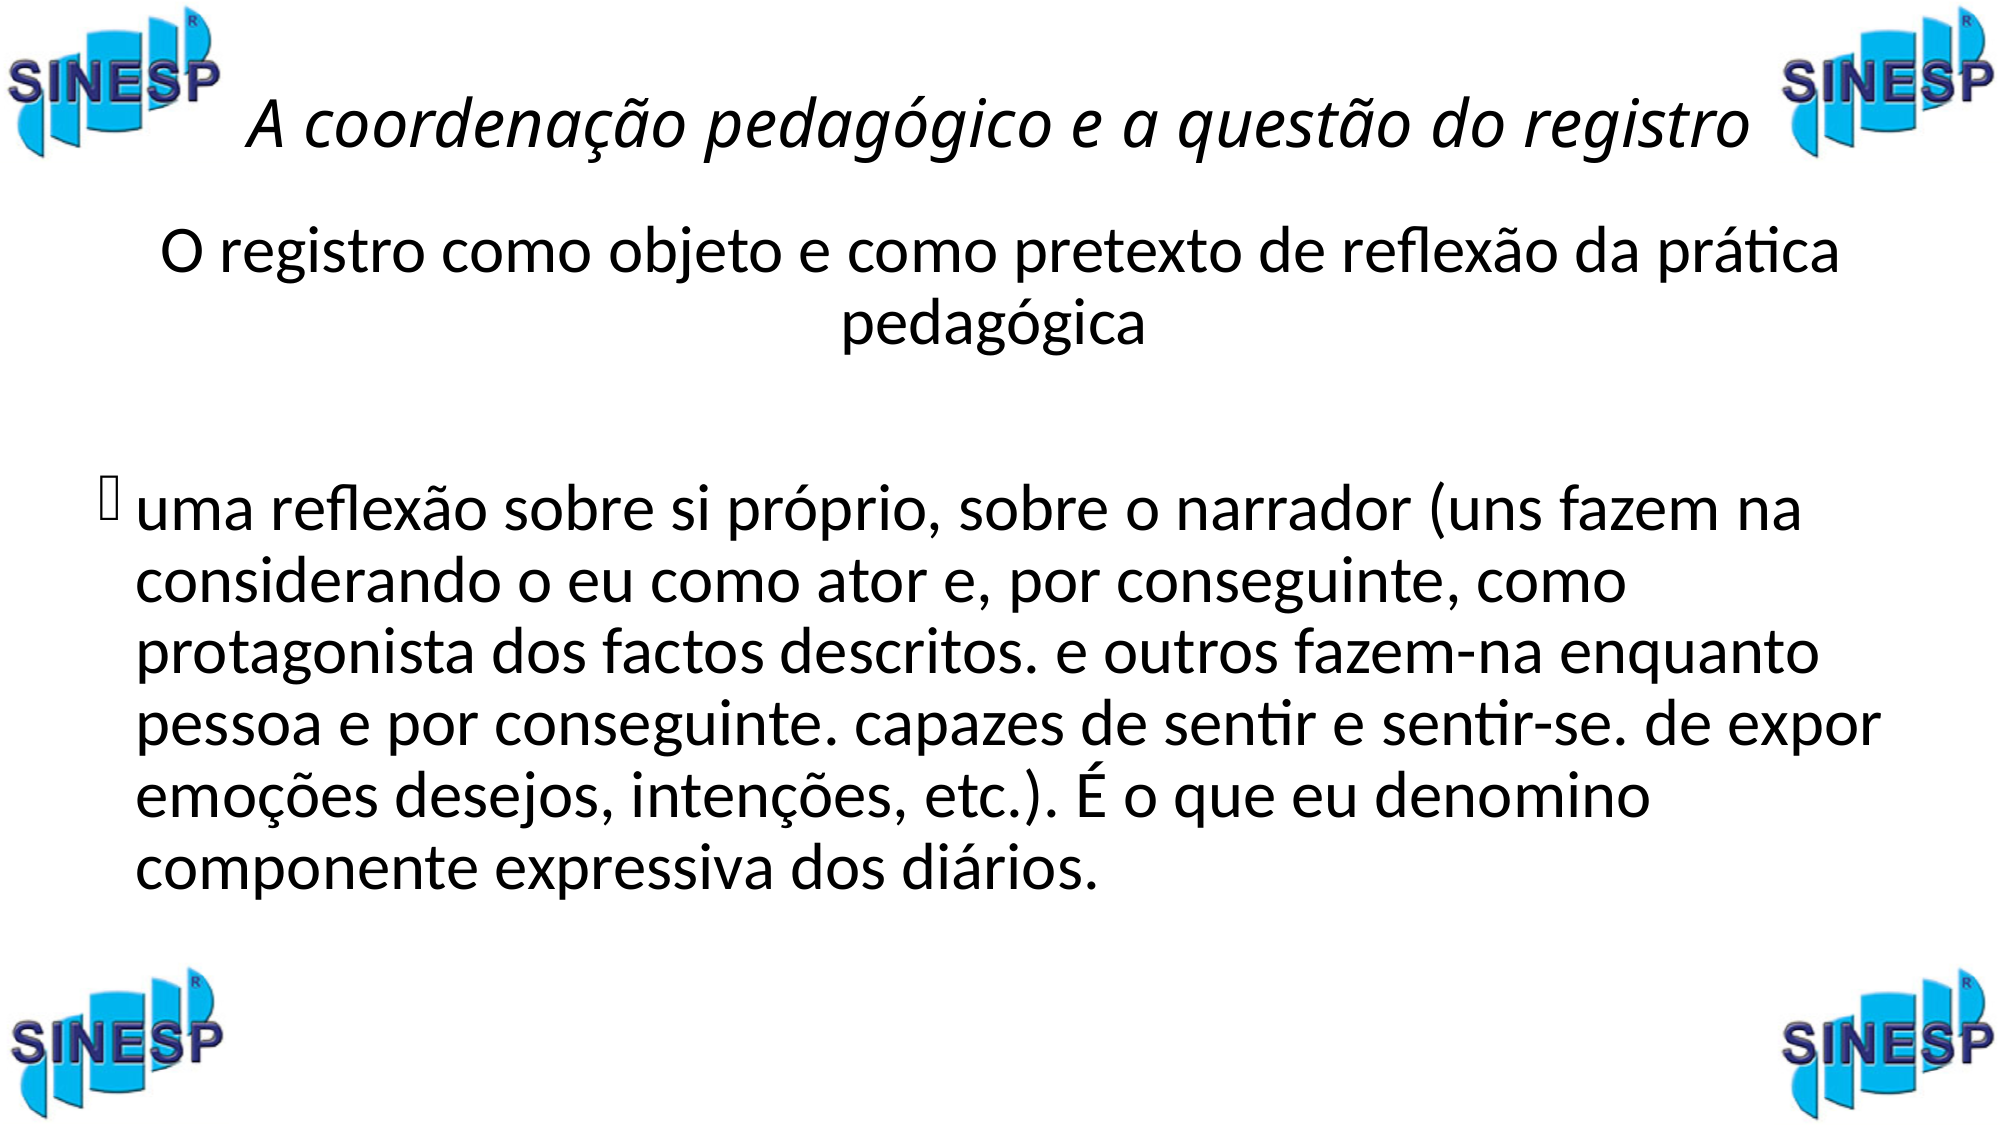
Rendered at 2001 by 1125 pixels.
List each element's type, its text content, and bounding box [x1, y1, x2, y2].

picture [1774, 1, 2000, 163]
title A coordenação pedagógico e a questão do registro [153, 16, 1851, 207]
picture [0, 1, 226, 163]
picture [3, 962, 229, 1124]
picture [1774, 963, 2000, 1125]
list O registro como objeto e como pretexto de reflexão da prática pedagógica uma reflexão sobre si próprio, sobre o narrador (uns fazem na considerando o eu como ator e, por conseguinte, como protagonista dos factos descritos. e outros fazem-na enquanto pessoa e por conseguinte. capazes de sentir e sentir-se. de expor emoções desejos, intenções, etc.). É o que eu denomino componente expressiva dos diários. [83, 207, 1920, 965]
